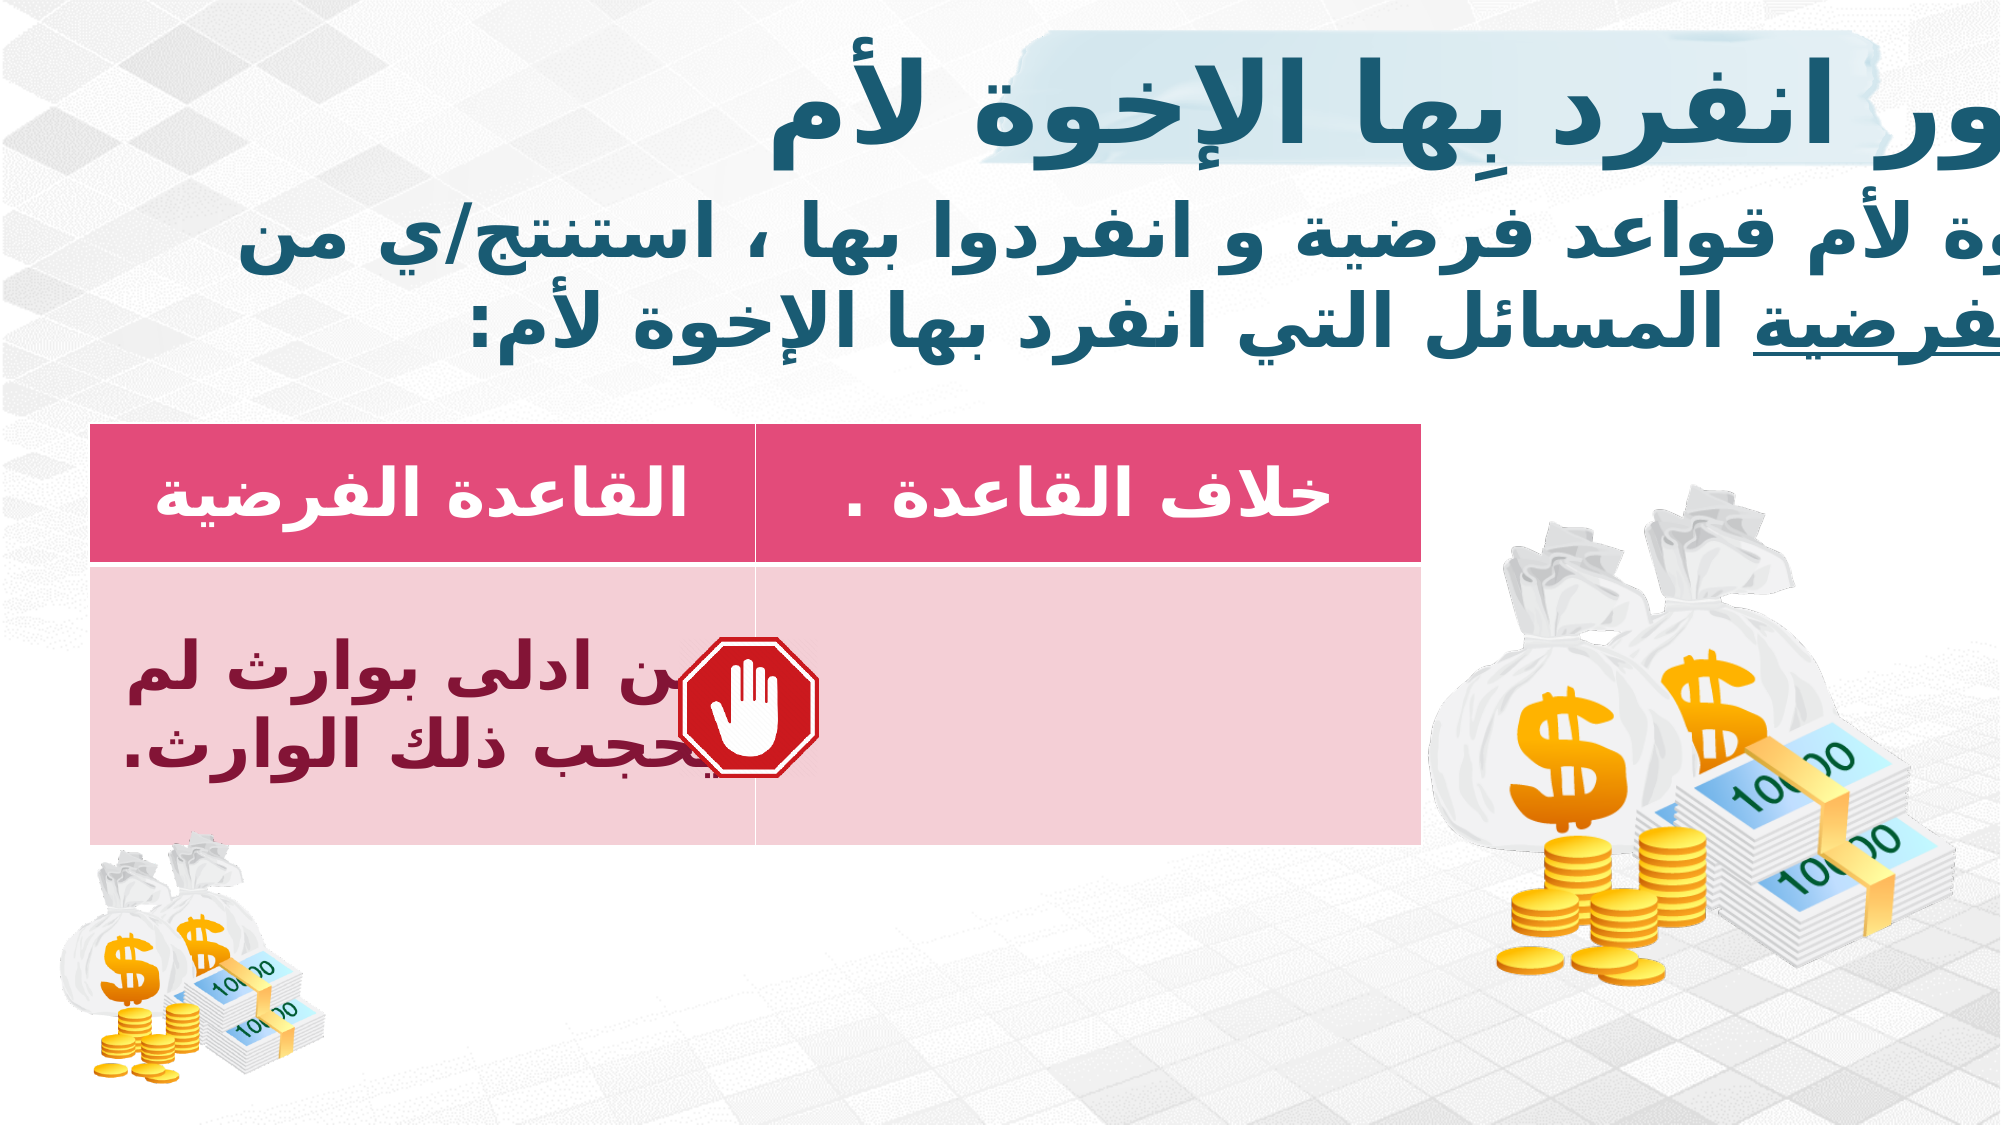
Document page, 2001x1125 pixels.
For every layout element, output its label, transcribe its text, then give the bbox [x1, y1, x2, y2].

table_header القاعدة الفرضية [90, 424, 755, 562]
table_header خلاف القاعدة . [756, 424, 1421, 562]
table_cell من ادلى بوارث لم يحجب ذلك الوارث. [90, 567, 755, 845]
text_box أمور انفرد بِها الإخوة لأم: [751, 23, 2000, 174]
table_cell [756, 567, 1416, 845]
text_box خالف الإخوة لأم قواعد فرضية و انفردوا بها ، استنتج/ي من "القواعد الفرضية المسائل التي انفرد بها الإخوة لأم: [221, 174, 2000, 370]
picture [0, 0, 2001, 1125]
